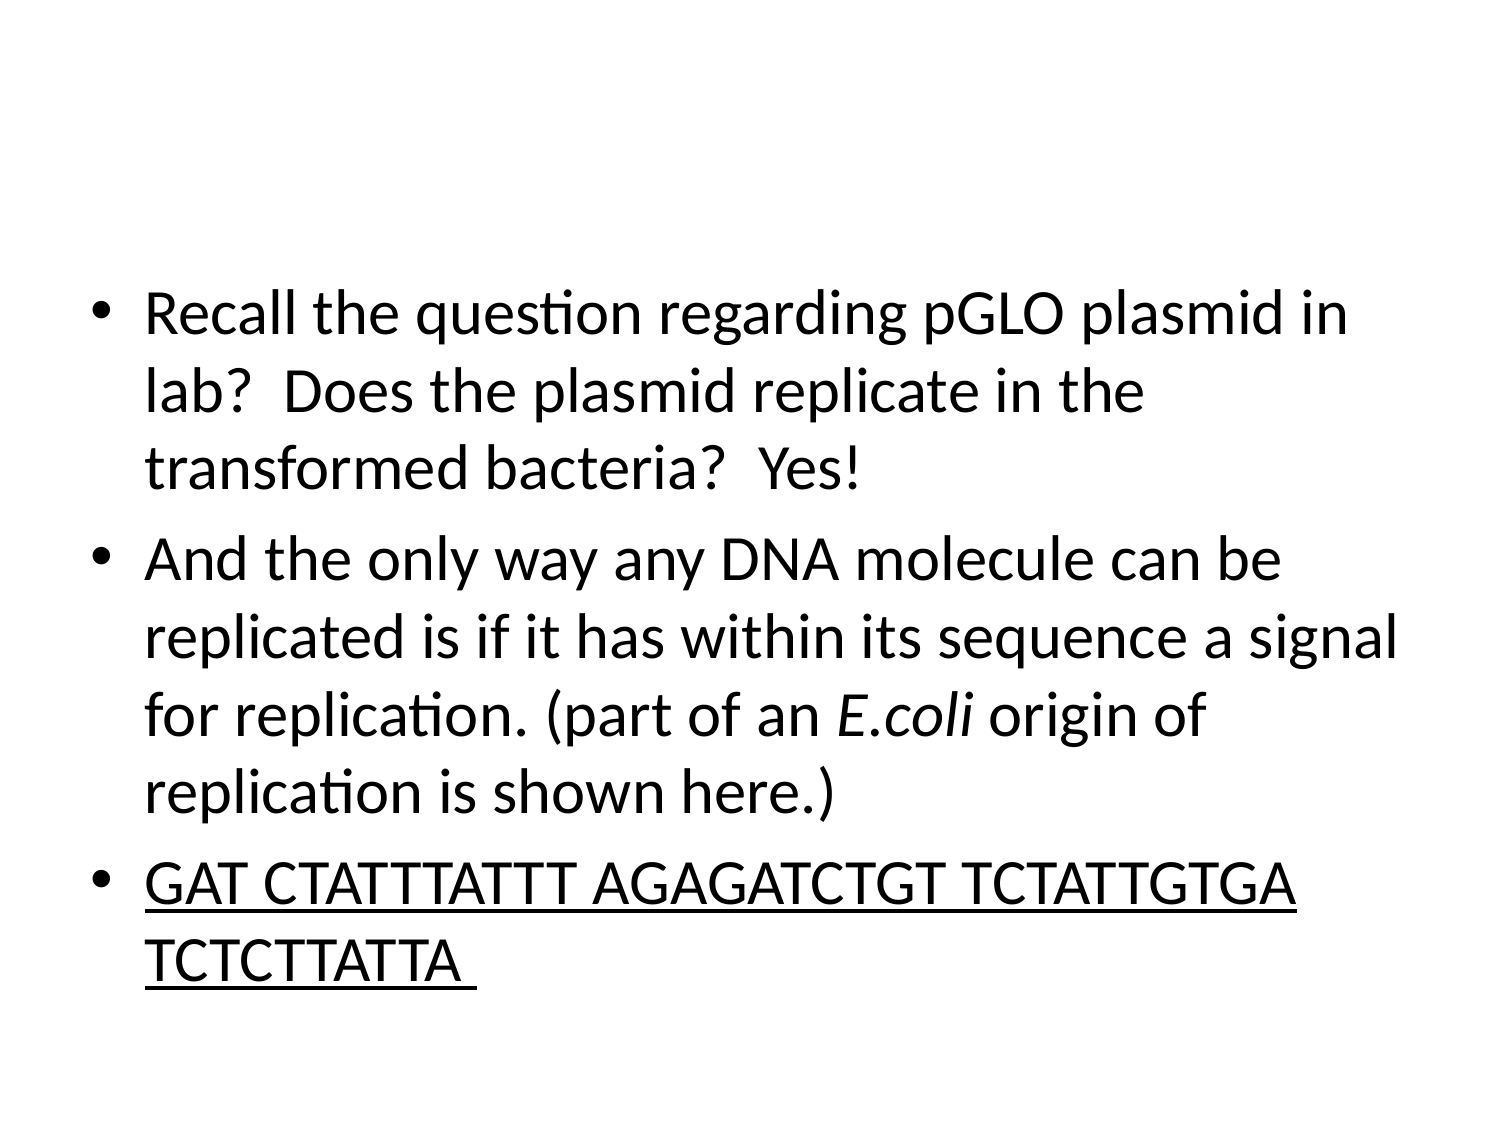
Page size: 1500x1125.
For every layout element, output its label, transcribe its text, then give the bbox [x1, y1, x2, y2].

list Recall the question regarding pGLO plasmid in lab? Does the plasmid replicate in the transformed bacteria? Yes! And the only way any DNA molecule can be replicated is if it has within its sequence a signal for replication. (part of an E.coli origin of replication is shown here.) GAT CTATTTATTT AGAGATCTGT TCTATTGTGA TCTCTTATTA [75, 262, 1425, 1005]
